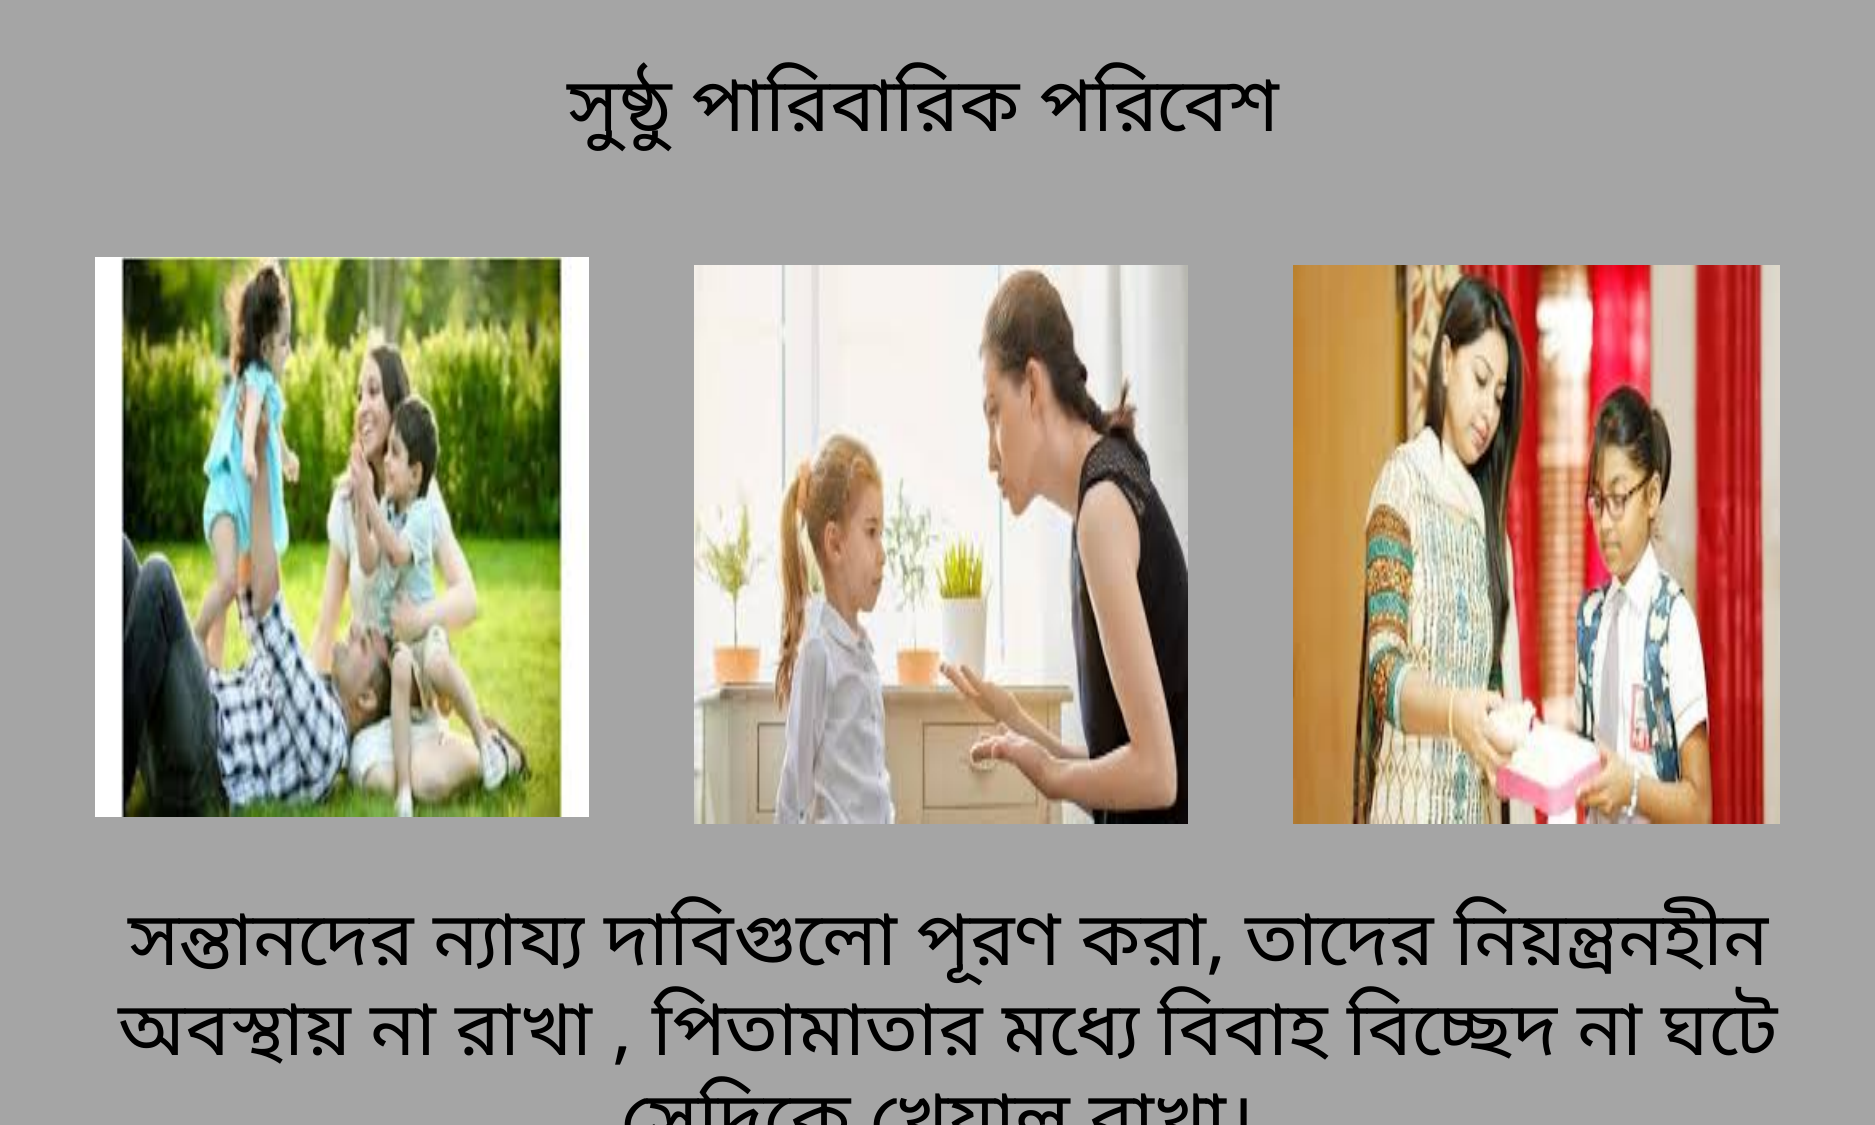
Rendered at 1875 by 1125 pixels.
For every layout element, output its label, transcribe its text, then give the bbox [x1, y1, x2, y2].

title সুষ্ঠু পারিবারিক পরিবেশ [87, 59, 1780, 191]
text_box সন্তানদের ন্যায্য দাবিগুলো পূরণ করা, তাদের নিয়ন্ত্রনহীন অবস্থায় না রাখা , পিতামাতার মধ্যে বিবাহ বিচ্ছেদ না ঘটে সেদিকে খেয়াল রাখা। [87, 883, 1810, 1125]
picture [694, 265, 1188, 824]
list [95, 257, 589, 817]
picture [1293, 265, 1780, 824]
